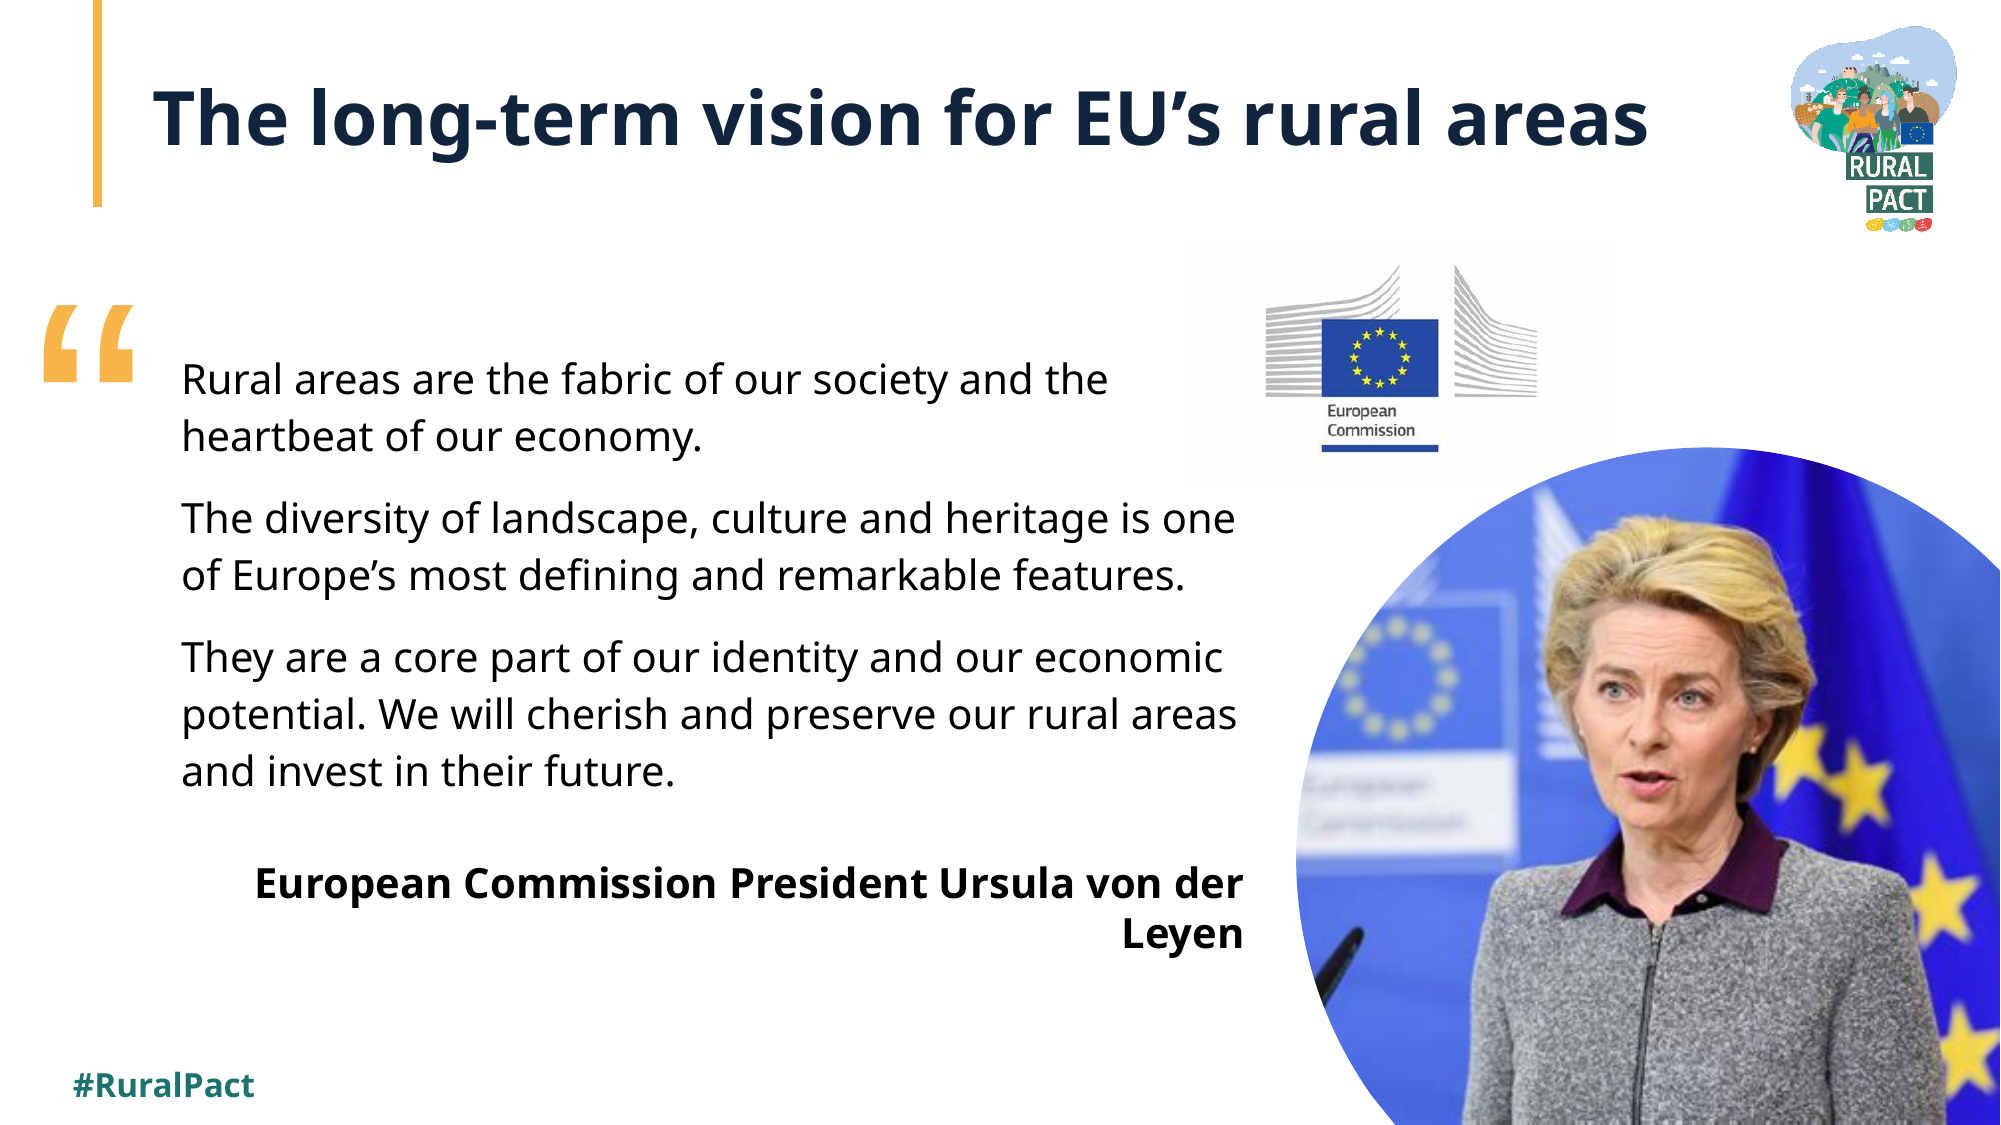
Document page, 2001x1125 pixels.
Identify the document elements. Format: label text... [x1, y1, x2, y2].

text_box Rural areas are the fabric of our society and the heartbeat of our economy. The diversity of landscape, culture and heritage is one of Europe’s most defining and remarkable features. They are a core part of our identity and our economic potential. We will cherish and preserve our rural areas and invest in their future. European Commission President Ursula von der Leyen [166, 338, 1260, 965]
title The long-term vision for EU’s rural areas [137, 22, 1766, 220]
text_box “ [16, 190, 153, 620]
picture [1186, 244, 2000, 1125]
picture [1787, 22, 1959, 240]
